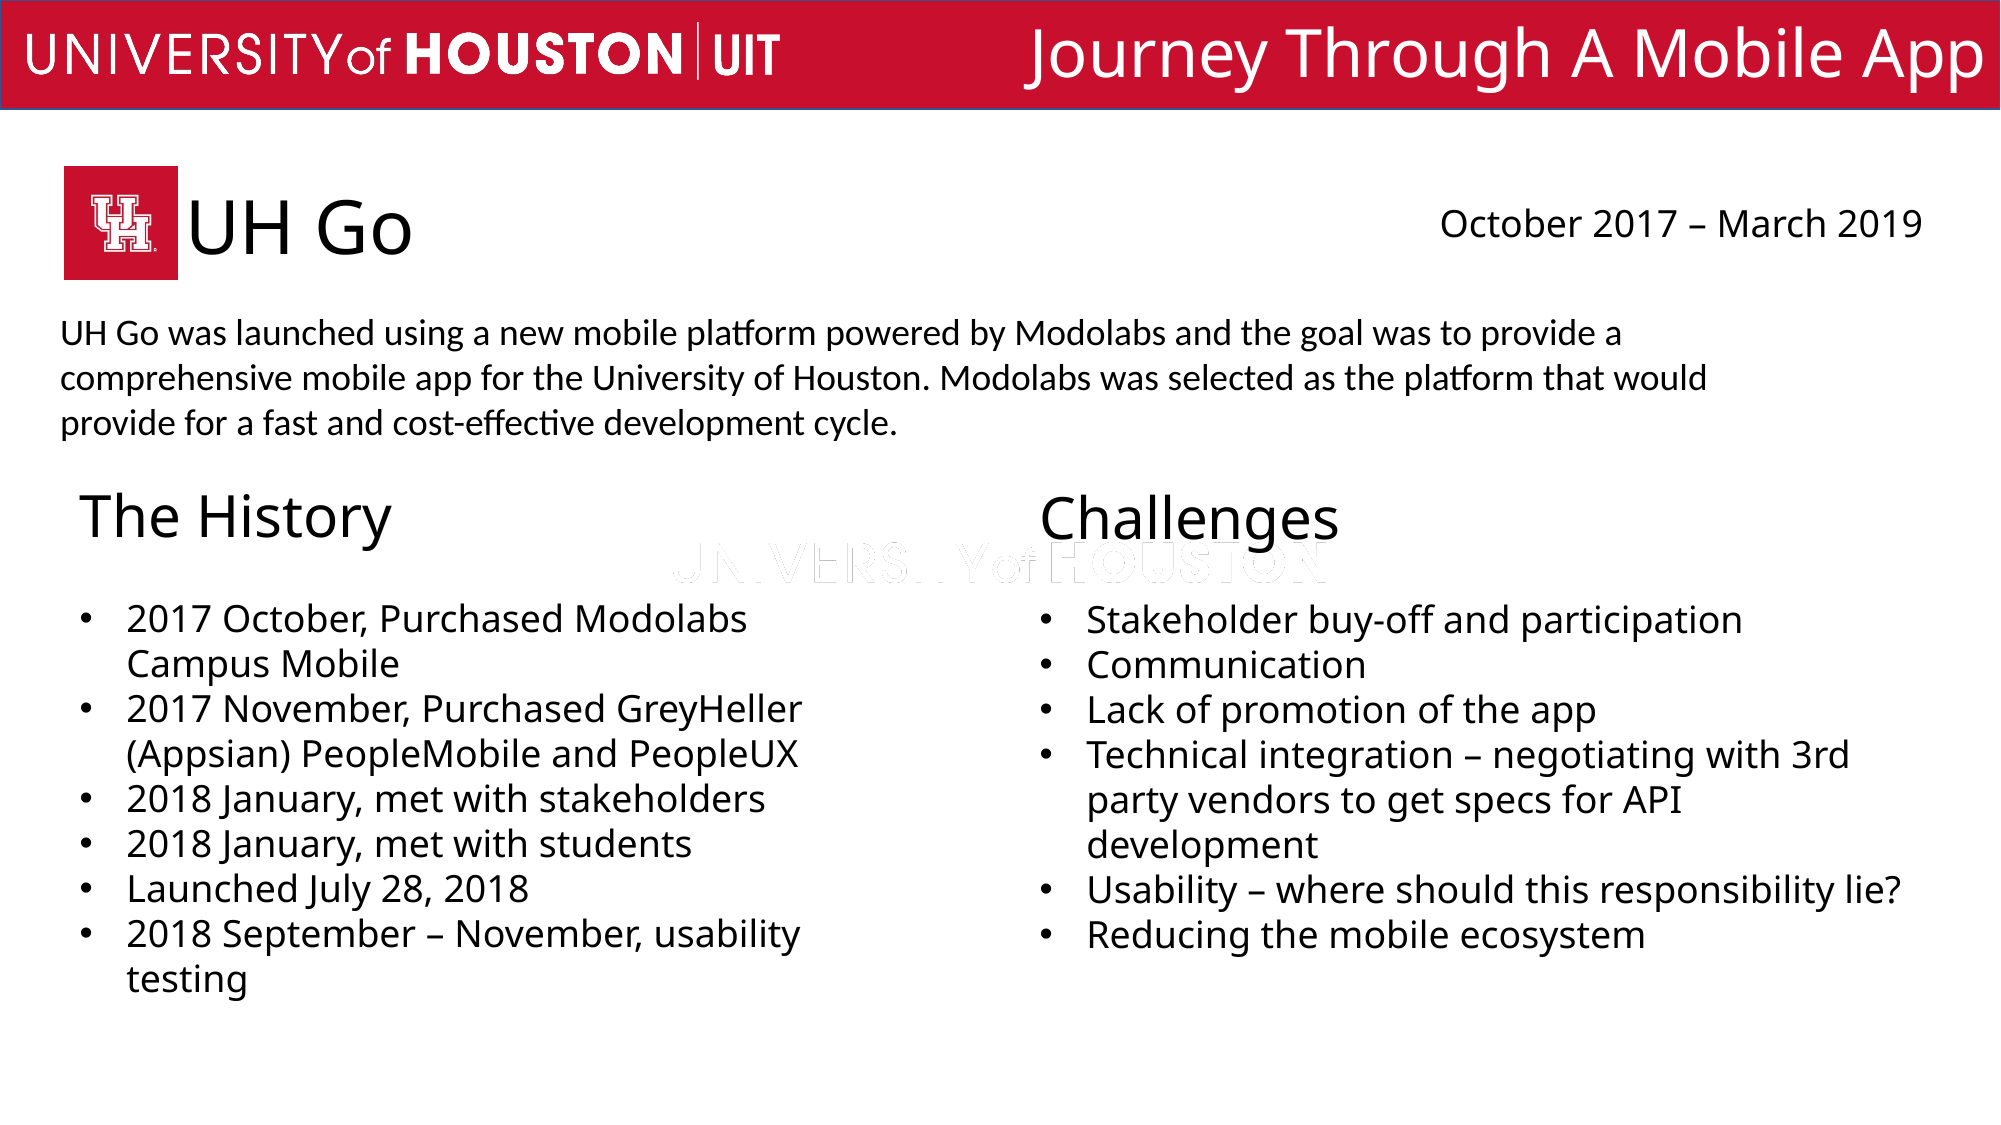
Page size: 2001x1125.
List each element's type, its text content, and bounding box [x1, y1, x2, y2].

text_box UH Go [178, 172, 430, 278]
picture [27, 22, 780, 80]
text_box Challenges Stakeholder buy-off and participation Communication Lack of promotion of the app Technical integration – negotiating with 3rd party vendors to get specs for API development Usability – where should this responsibility lie? Reducing the mobile ecosystem [1024, 473, 1936, 1009]
text_box October 2017 – March 2019 [1424, 192, 1949, 253]
text_box The History 2017 October, Purchased Modolabs Campus Mobile 2017 November, Purchased GreyHeller (Appsian) PeopleMobile and PeopleUX 2018 January, met with stakeholders 2018 January, met with students Launched July 28, 2018 2018 September – November, usability testing [64, 472, 907, 1052]
picture [64, 166, 178, 280]
text_box UH Go was launched using a new mobile platform powered by Modolabs and the goal was to provide a comprehensive mobile app for the University of Houston. Modolabs was selected as the platform that would provide for a fast and cost-effective development cycle. [45, 300, 1786, 451]
picture [907, 542, 1024, 583]
